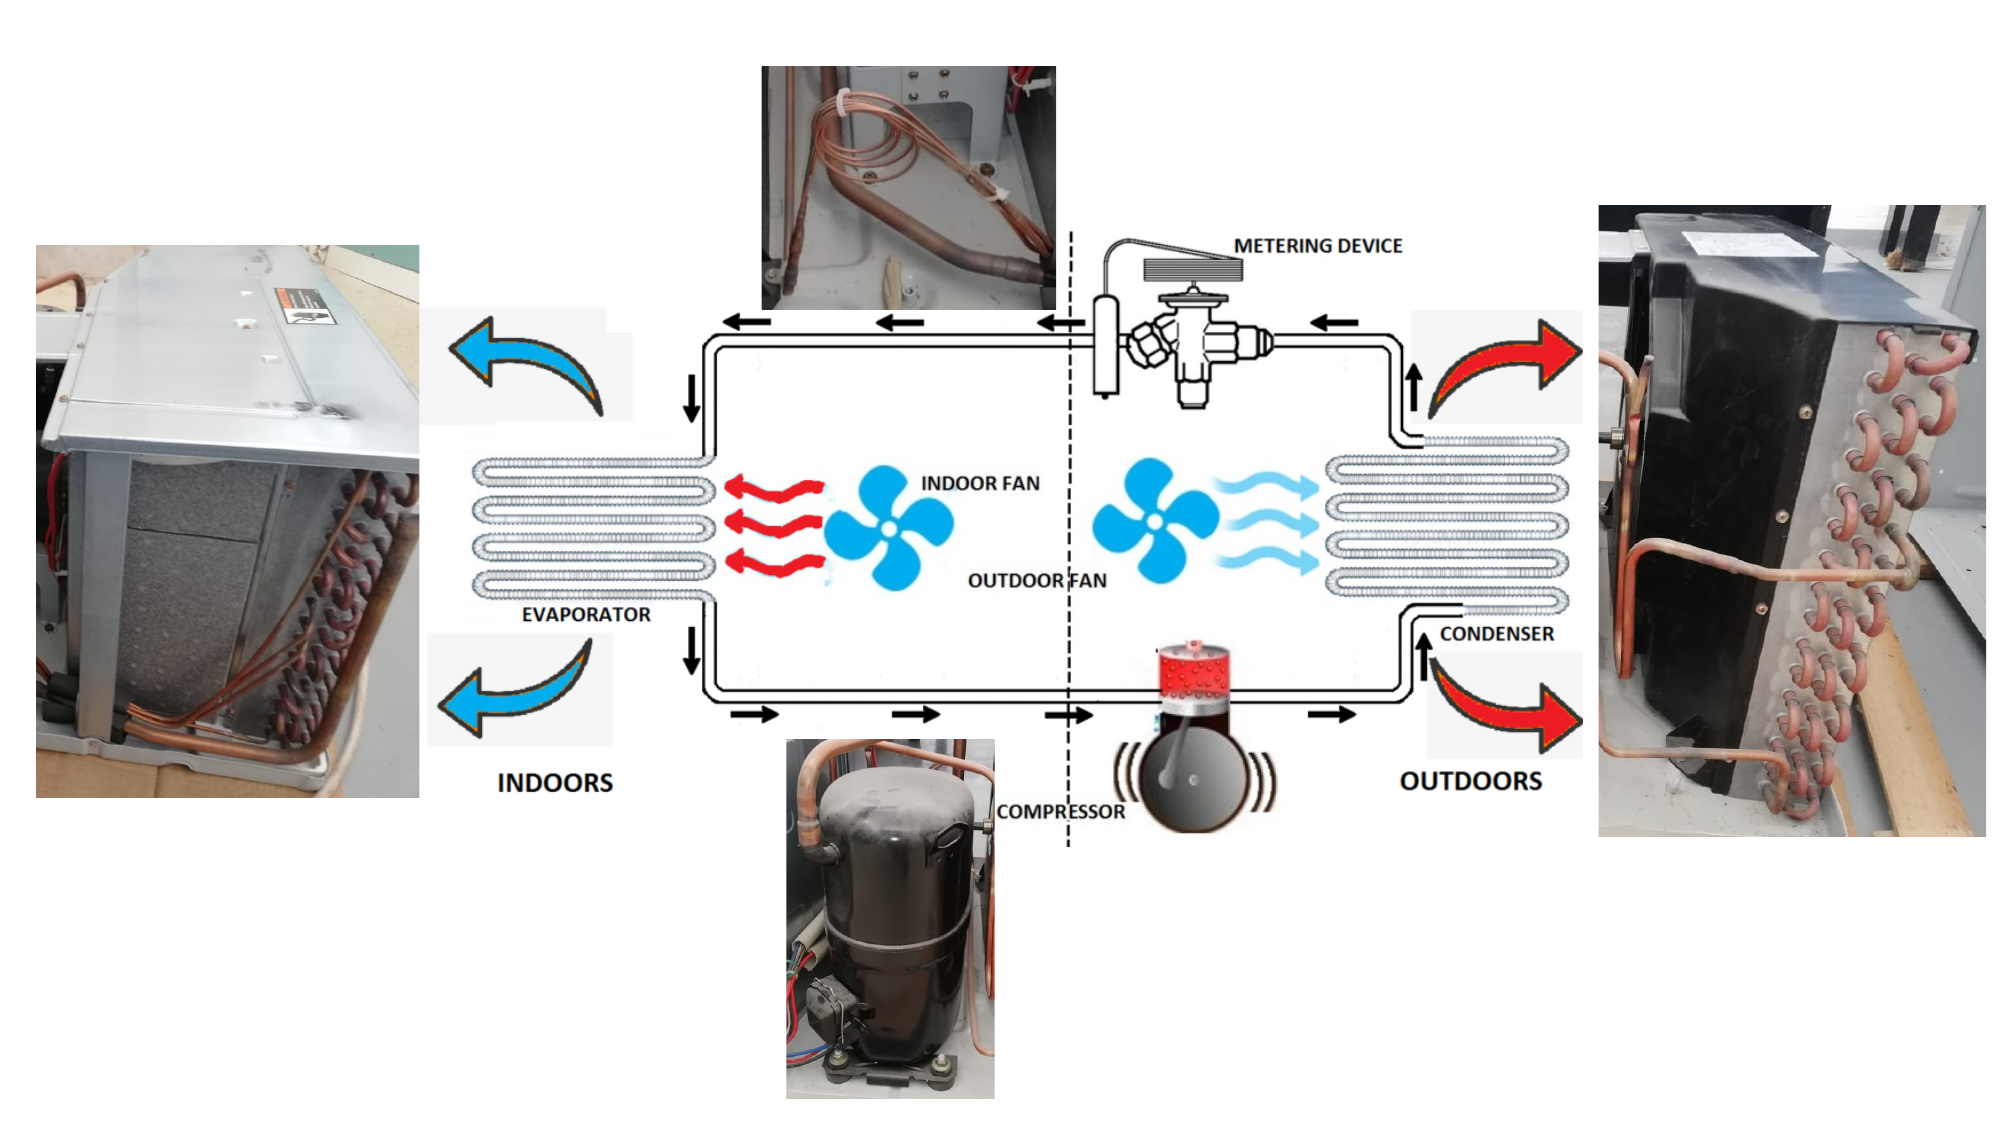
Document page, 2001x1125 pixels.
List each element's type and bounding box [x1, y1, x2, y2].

picture [36, 66, 1583, 1099]
picture [1598, 205, 1987, 837]
